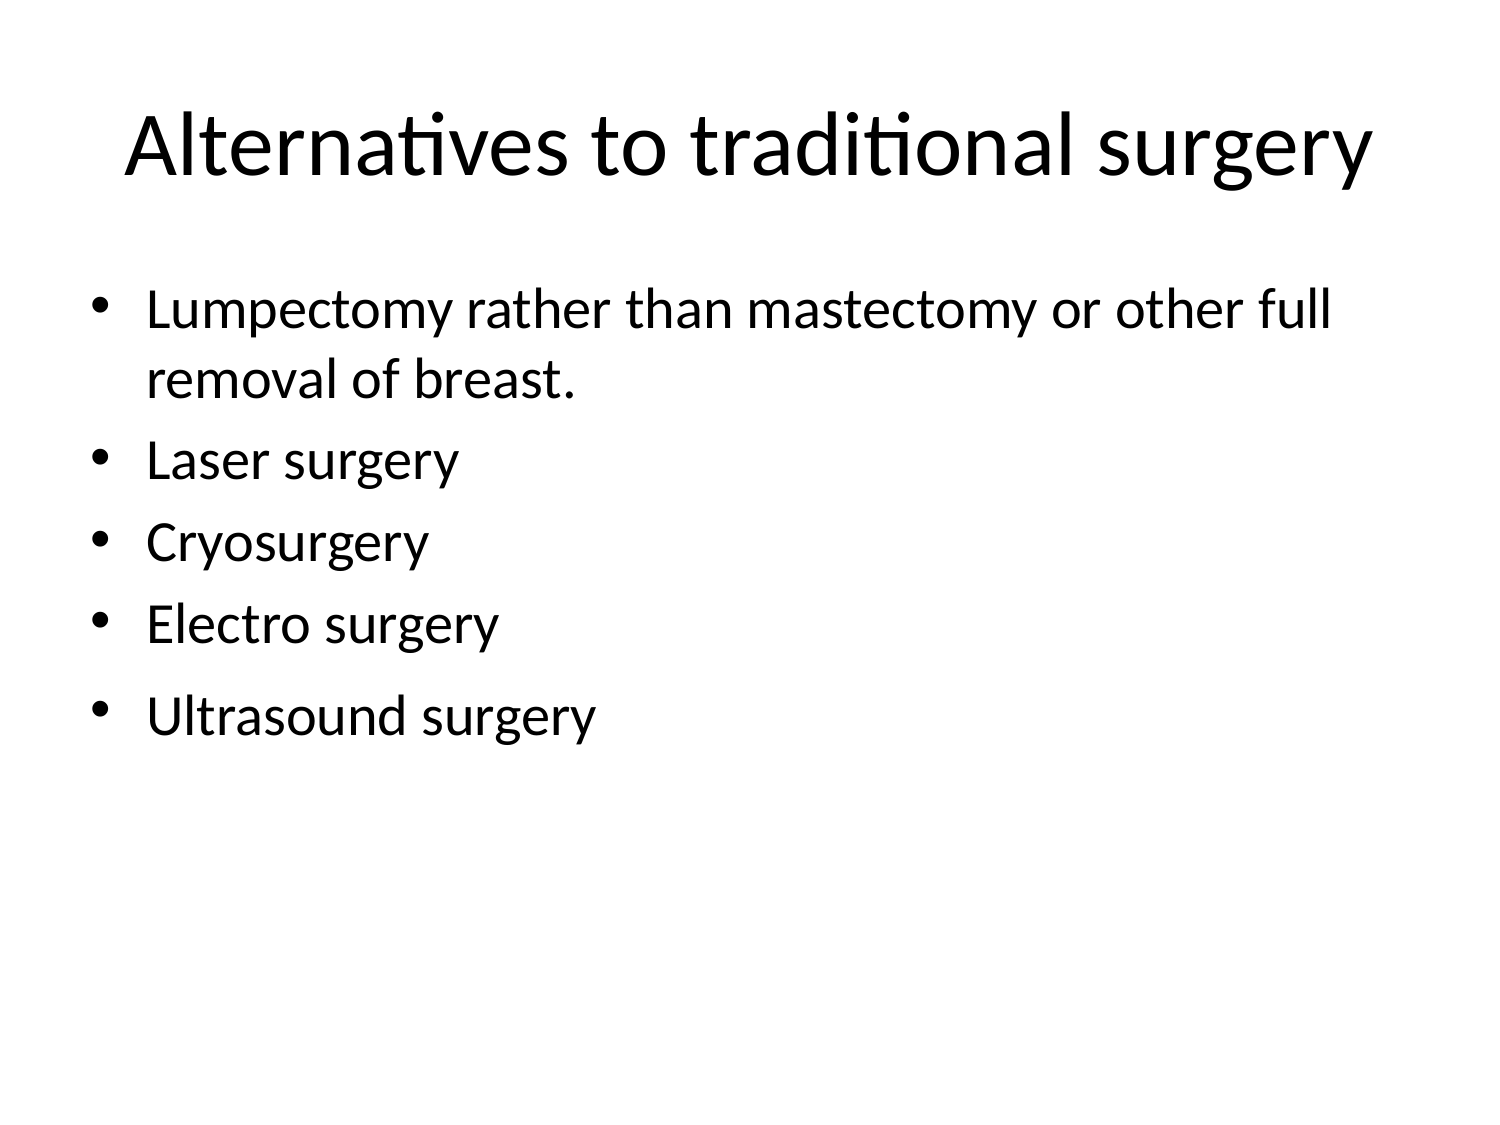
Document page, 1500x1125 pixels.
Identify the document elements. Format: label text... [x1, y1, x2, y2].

list Lumpectomy rather than mastectomy or other full removal of breast. Laser surgery Cryosurgery Electro surgery Ultrasound surgery [75, 262, 1425, 1005]
title Alternatives to traditional surgery [75, 45, 1425, 233]
